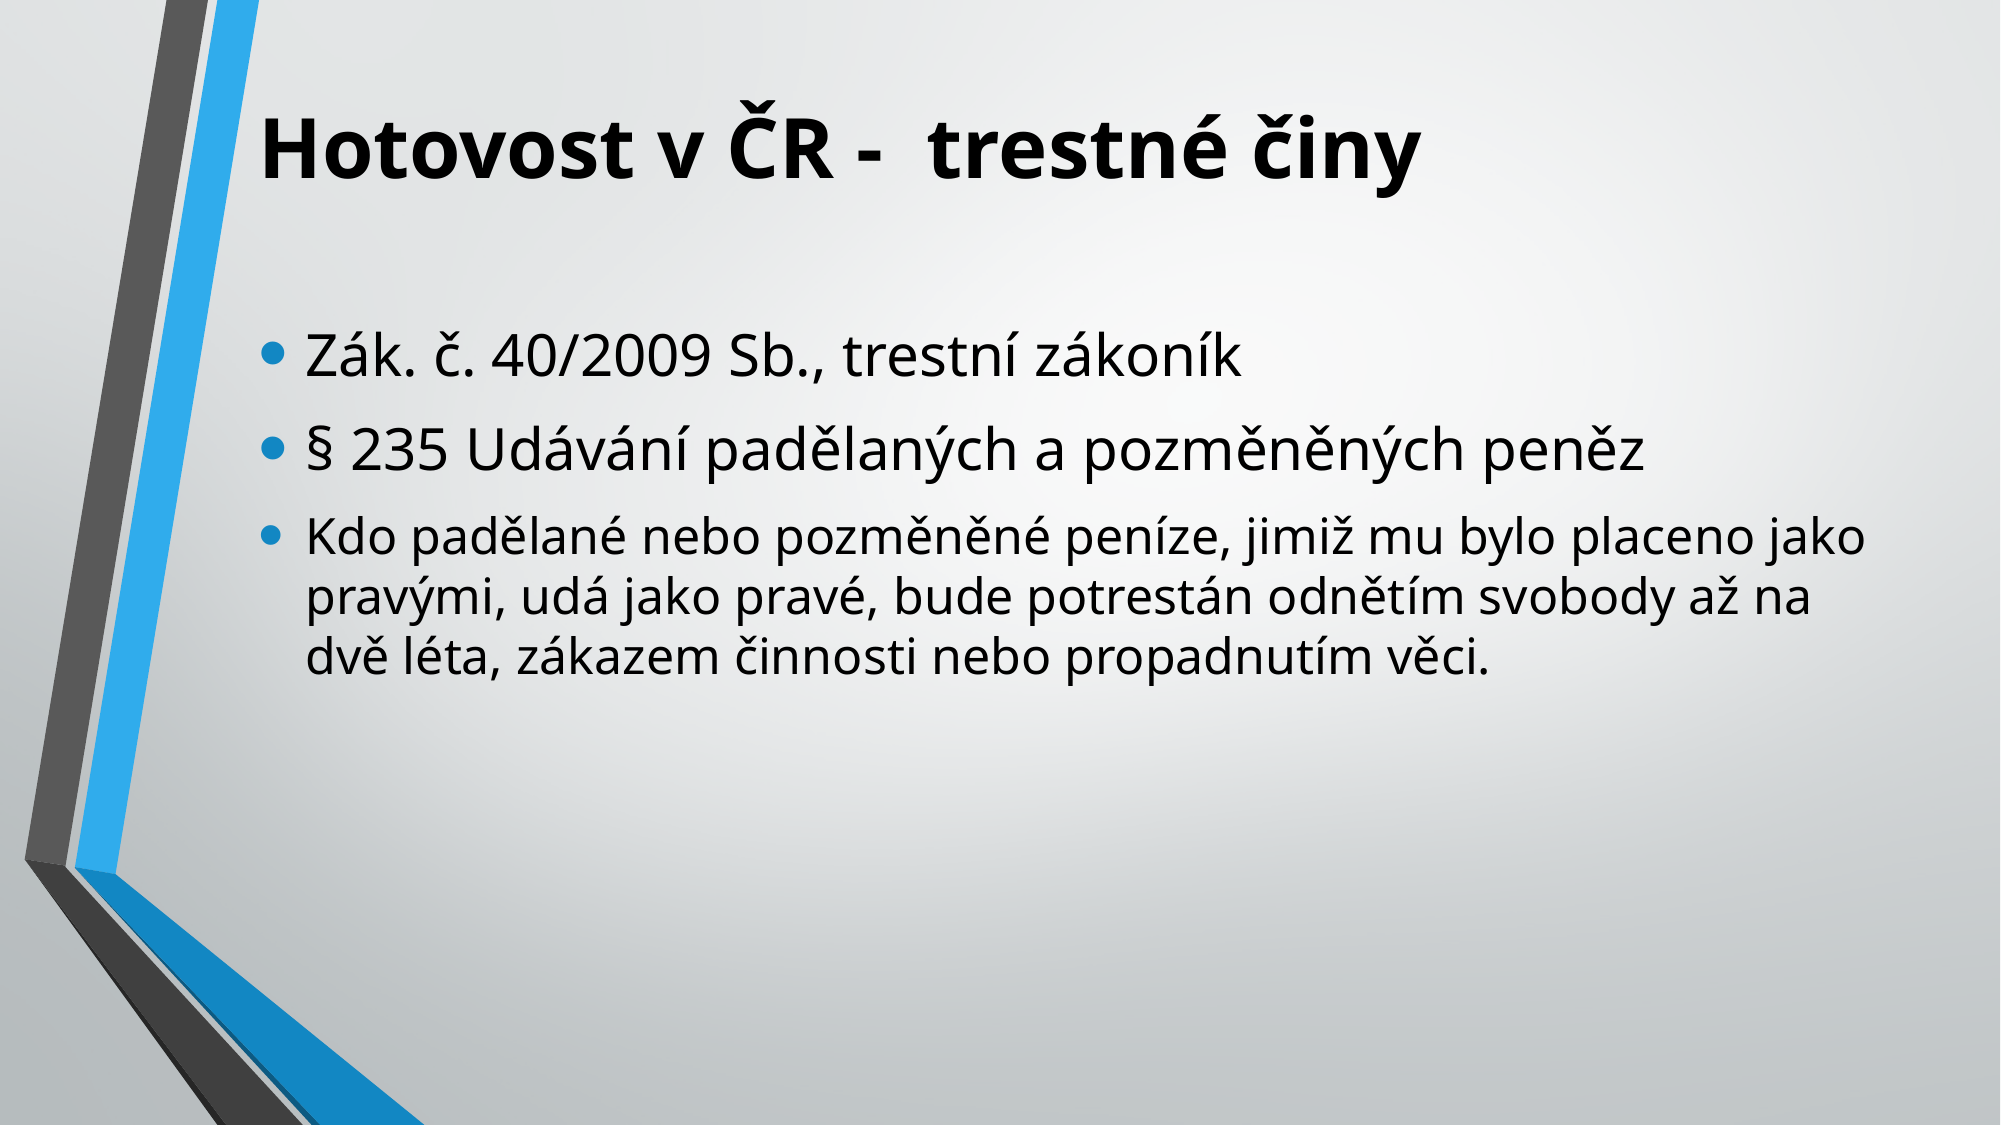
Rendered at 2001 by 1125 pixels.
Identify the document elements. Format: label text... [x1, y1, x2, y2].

title Hotovost v ČR - trestné činy [243, 1, 1887, 289]
list Zák. č. 40/2009 Sb., trestní zákoník § 235 Udávání padělaných a pozměněných peněz Kdo padělané nebo pozměněné peníze, jimiž mu bylo placeno jako pravými, udá jako pravé, bude potrestán odnětím svobody až na dvě léta, zákazem činnosti nebo propadnutím věci. [243, 310, 1887, 1009]
